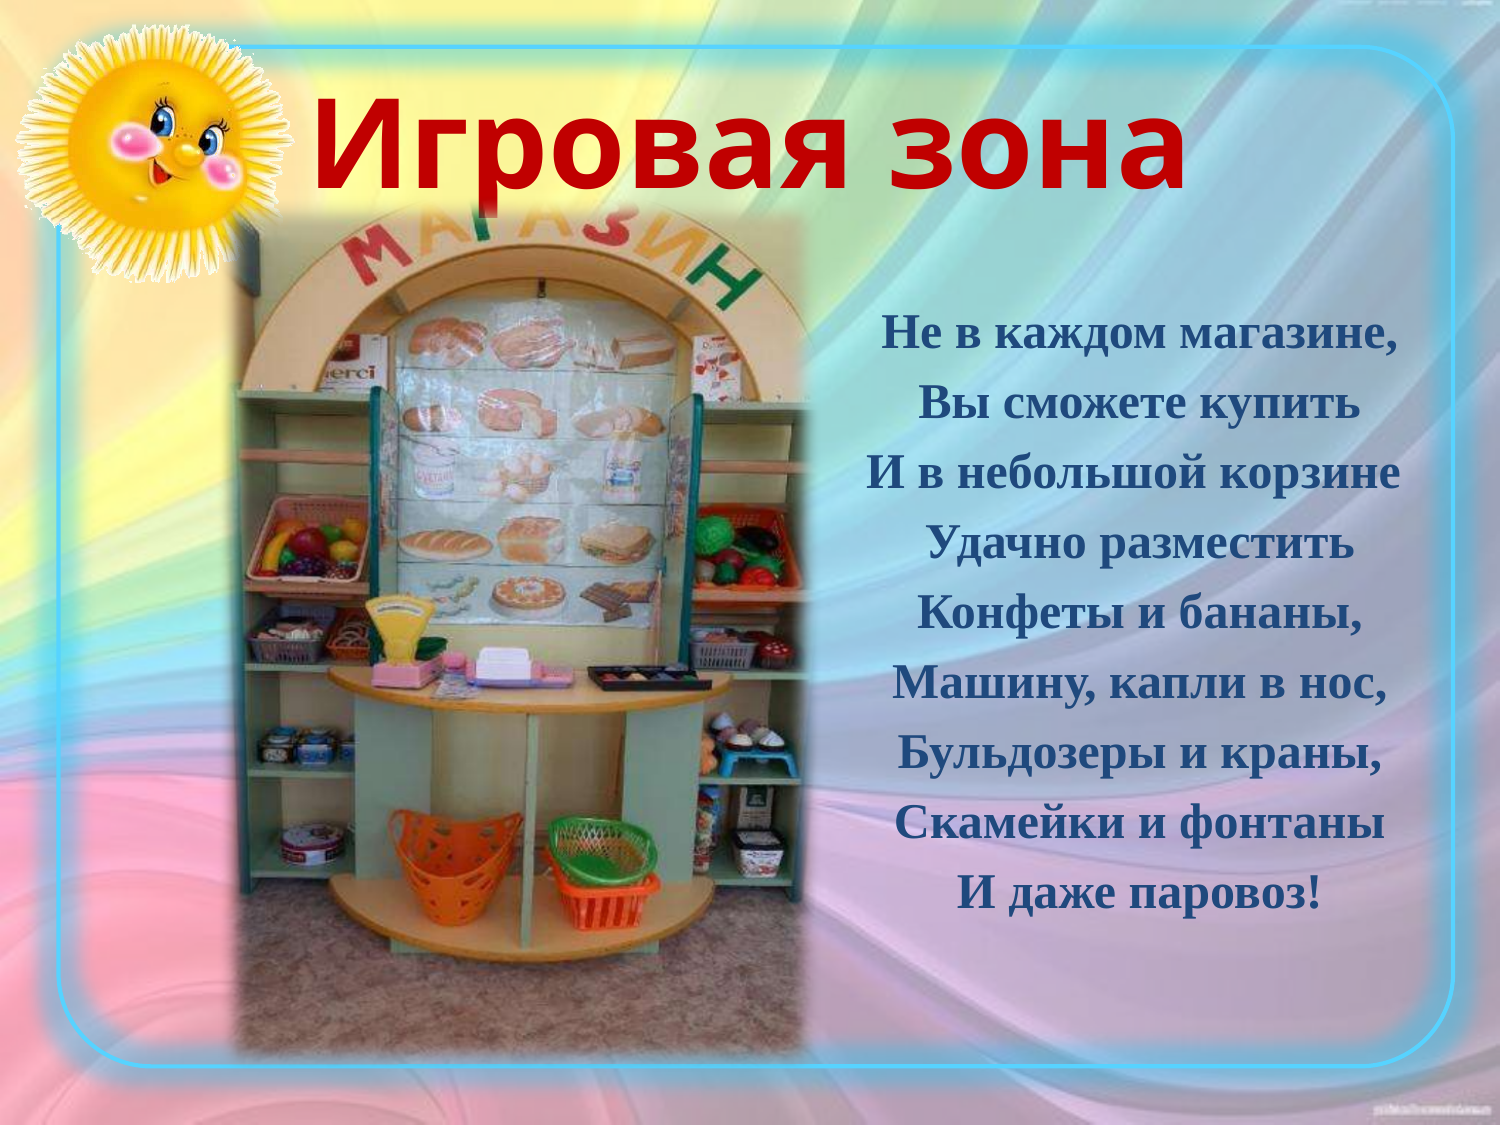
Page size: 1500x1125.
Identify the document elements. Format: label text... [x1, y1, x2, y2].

picture [11, 11, 822, 1072]
title Игровая зона [75, 45, 1425, 233]
list Не в каждом магазине, Вы сможете купить И в небольшой корзине Удачно разместить Конфеты и бананы, Машину, капли в нос, Бульдозеры и краны, Скамейки и фонтаны И даже паровоз! [826, 290, 1459, 976]
